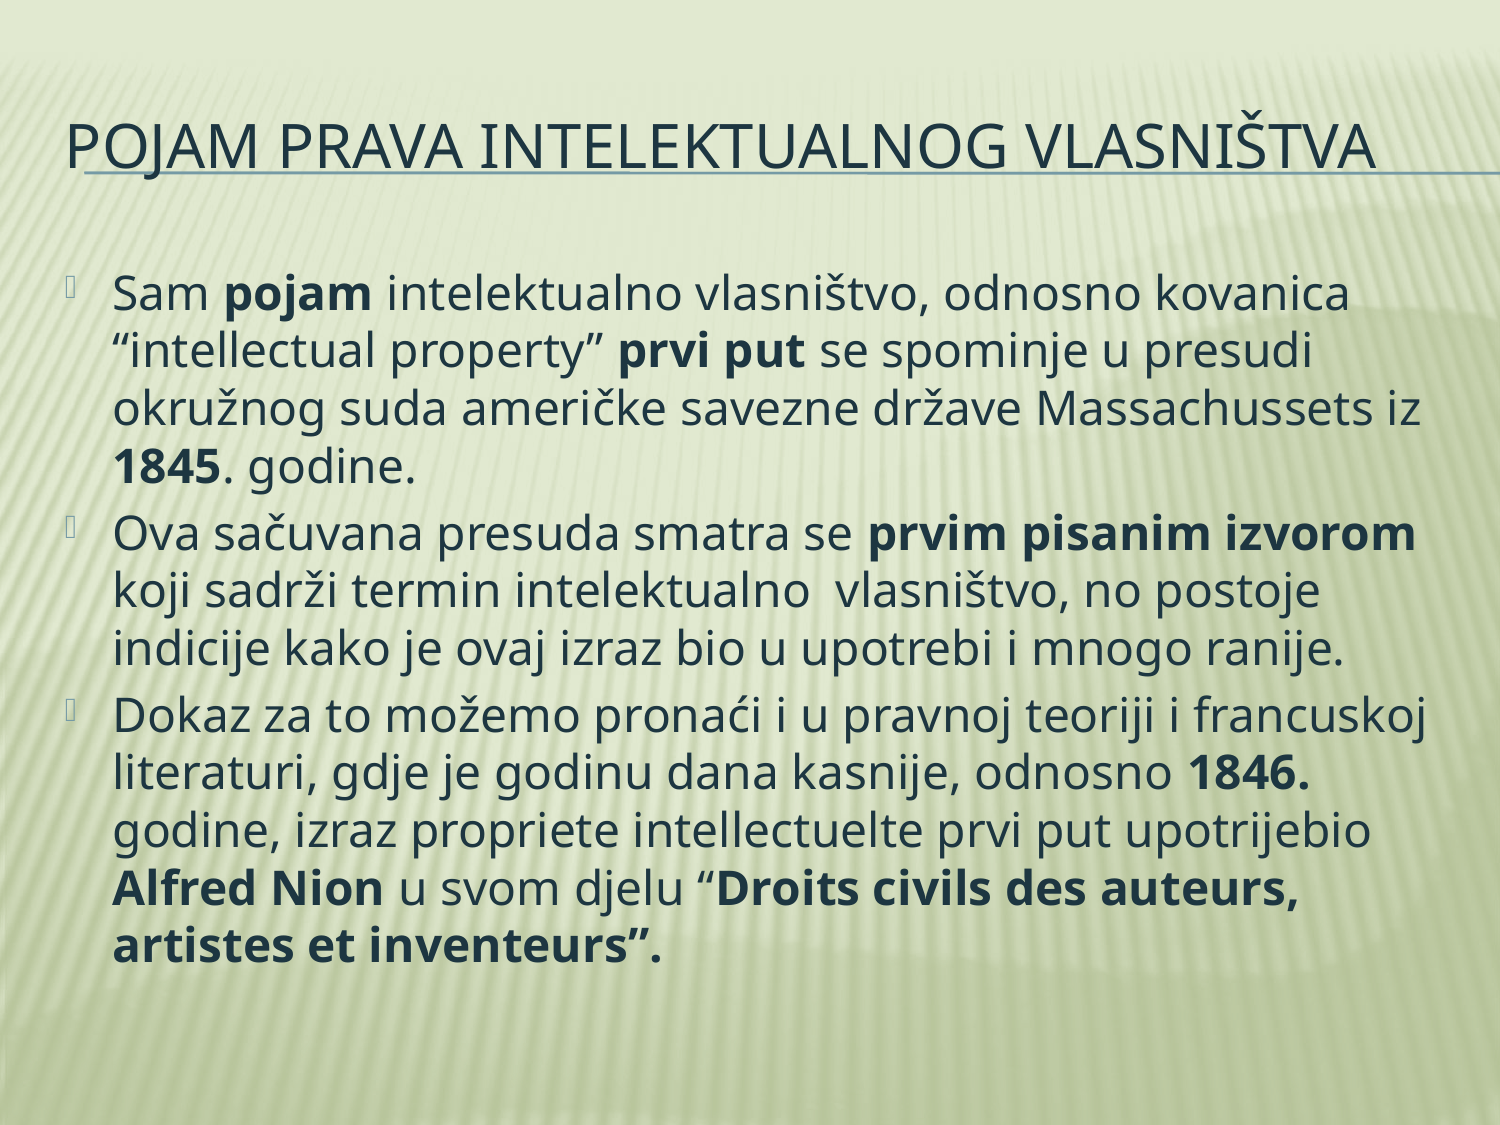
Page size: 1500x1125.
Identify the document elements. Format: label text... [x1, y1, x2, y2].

list Sam pojam intelektualno vlasništvo, odnosno kovanica “intellectual property” prvi put se spominje u presudi okružnog suda američke savezne države Massachussets iz 1845. godine. Ova sačuvana presuda smatra se prvim pisanim izvorom koji sadrži termin intelektualno vlasništvo, no postoje indicije kako je ovaj izraz bio u upotrebi i mnogo ranije. Dokaz za to možemo pronaći i u pravnoj teoriji i francuskoj literaturi, gdje je godinu dana kasnije, odnosno 1846. godine, izraz propriete intellectuelte prvi put upotrijebio Alfred Nion u svom djelu “Droits civils des auteurs, artistes et inventeurs”. [50, 254, 1475, 998]
title Pojam prava intelektualnog vlasništva [50, 75, 1475, 213]
